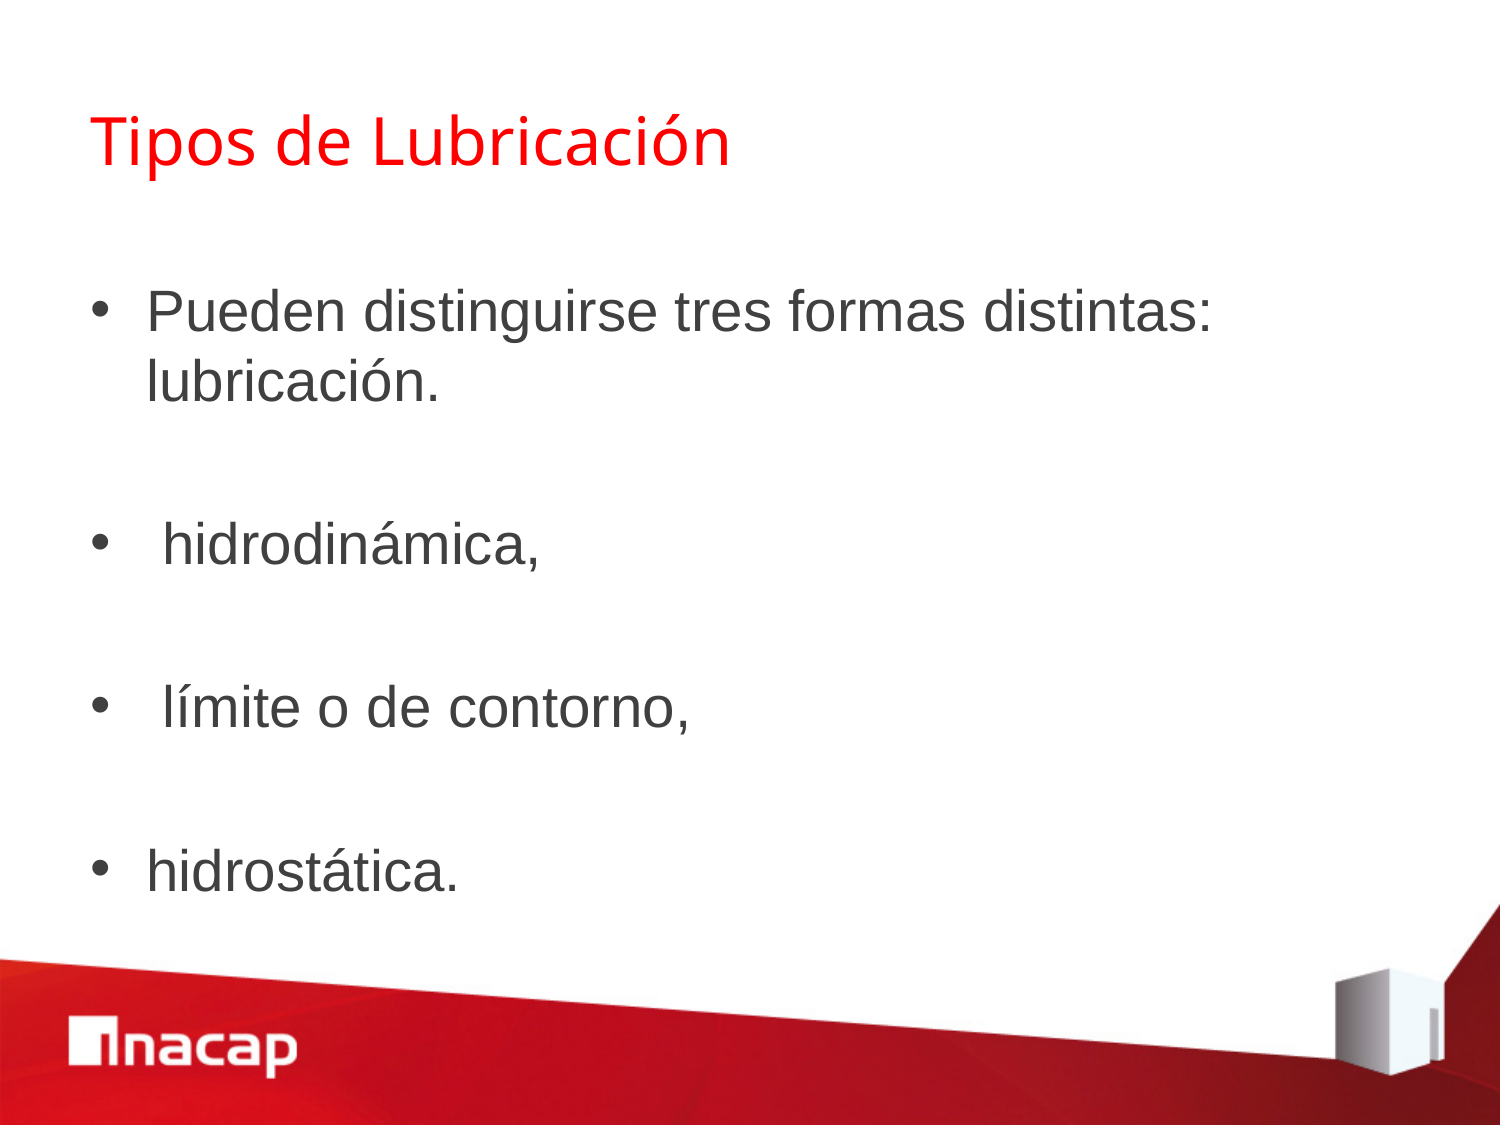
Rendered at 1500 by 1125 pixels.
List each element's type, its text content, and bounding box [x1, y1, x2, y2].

list Pueden distinguirse tres formas distintas: lubricación. hidrodinámica, límite o de contorno, hidrostática. [75, 184, 1447, 1094]
picture [0, 0, 1500, 1125]
title Tipos de Lubricación [75, 45, 1425, 184]
